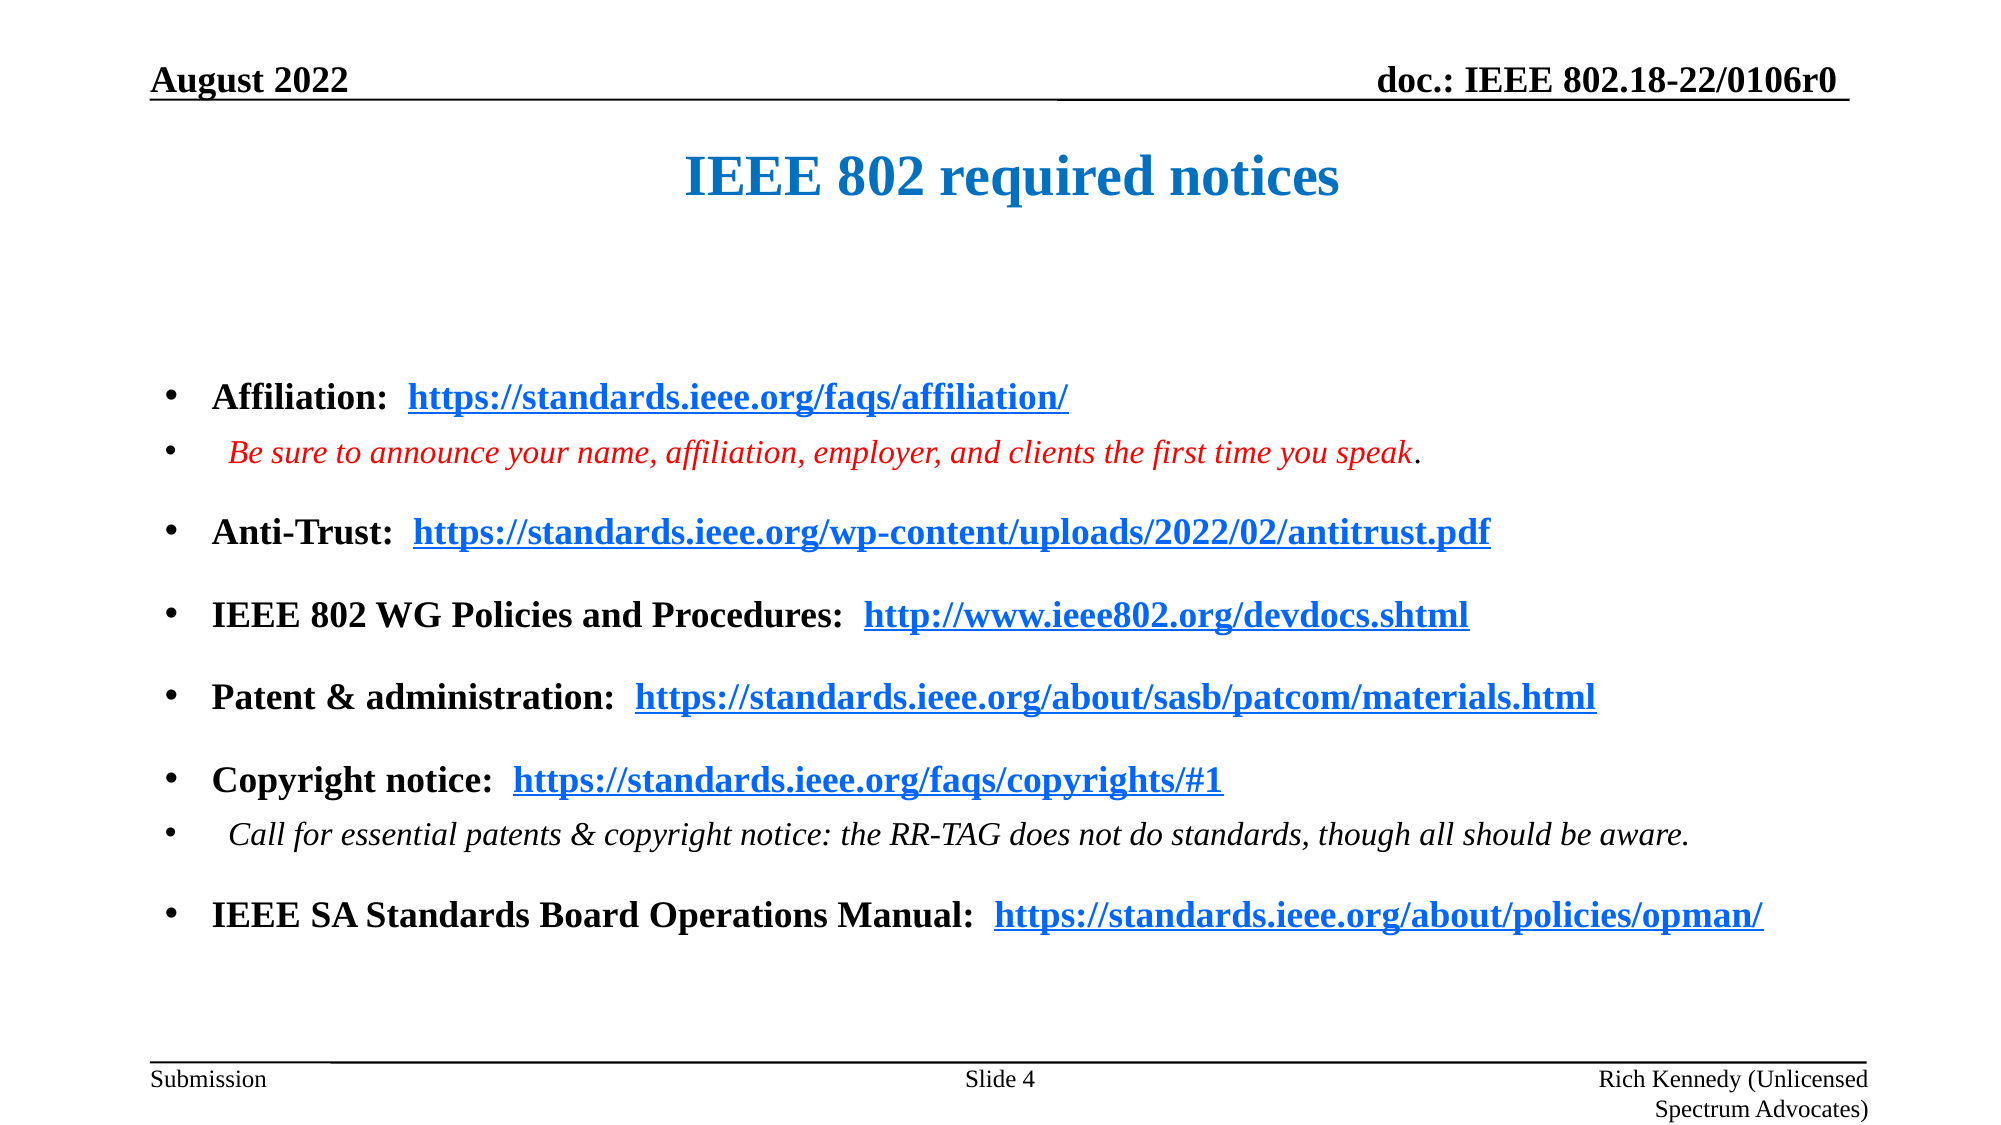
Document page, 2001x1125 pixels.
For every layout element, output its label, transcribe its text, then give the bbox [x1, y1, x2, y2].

slide_number Slide 4 [925, 1061, 1075, 1122]
title IEEE 802 required notices [162, 99, 1863, 246]
text_box Affiliation: https://standards.ieee.org/faqs/affiliation/ Be sure to announce your name, affiliation, employer, and clients the first time you speak. Anti-Trust: https://standards.ieee.org/wp-content/uploads/2022/02/antitrust.pdf IEEE 802 WG Policies and Procedures: http://www.ieee802.org/devdocs.shtml Patent & administration: https://standards.ieee.org/about/sasb/patcom/materials.html Copyright notice: https://standards.ieee.org/faqs/copyrights/#1 Call for essential patents & copyright notice: the RR-TAG does not do standards, though all should be aware. IEEE SA Standards Board Operations Manual: https://standards.ieee.org/about/policies/opman/ [150, 262, 1875, 1027]
footer Rich Kennedy (Unlicensed Spectrum Advocates) [1546, 1061, 1869, 1093]
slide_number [149, 54, 513, 100]
